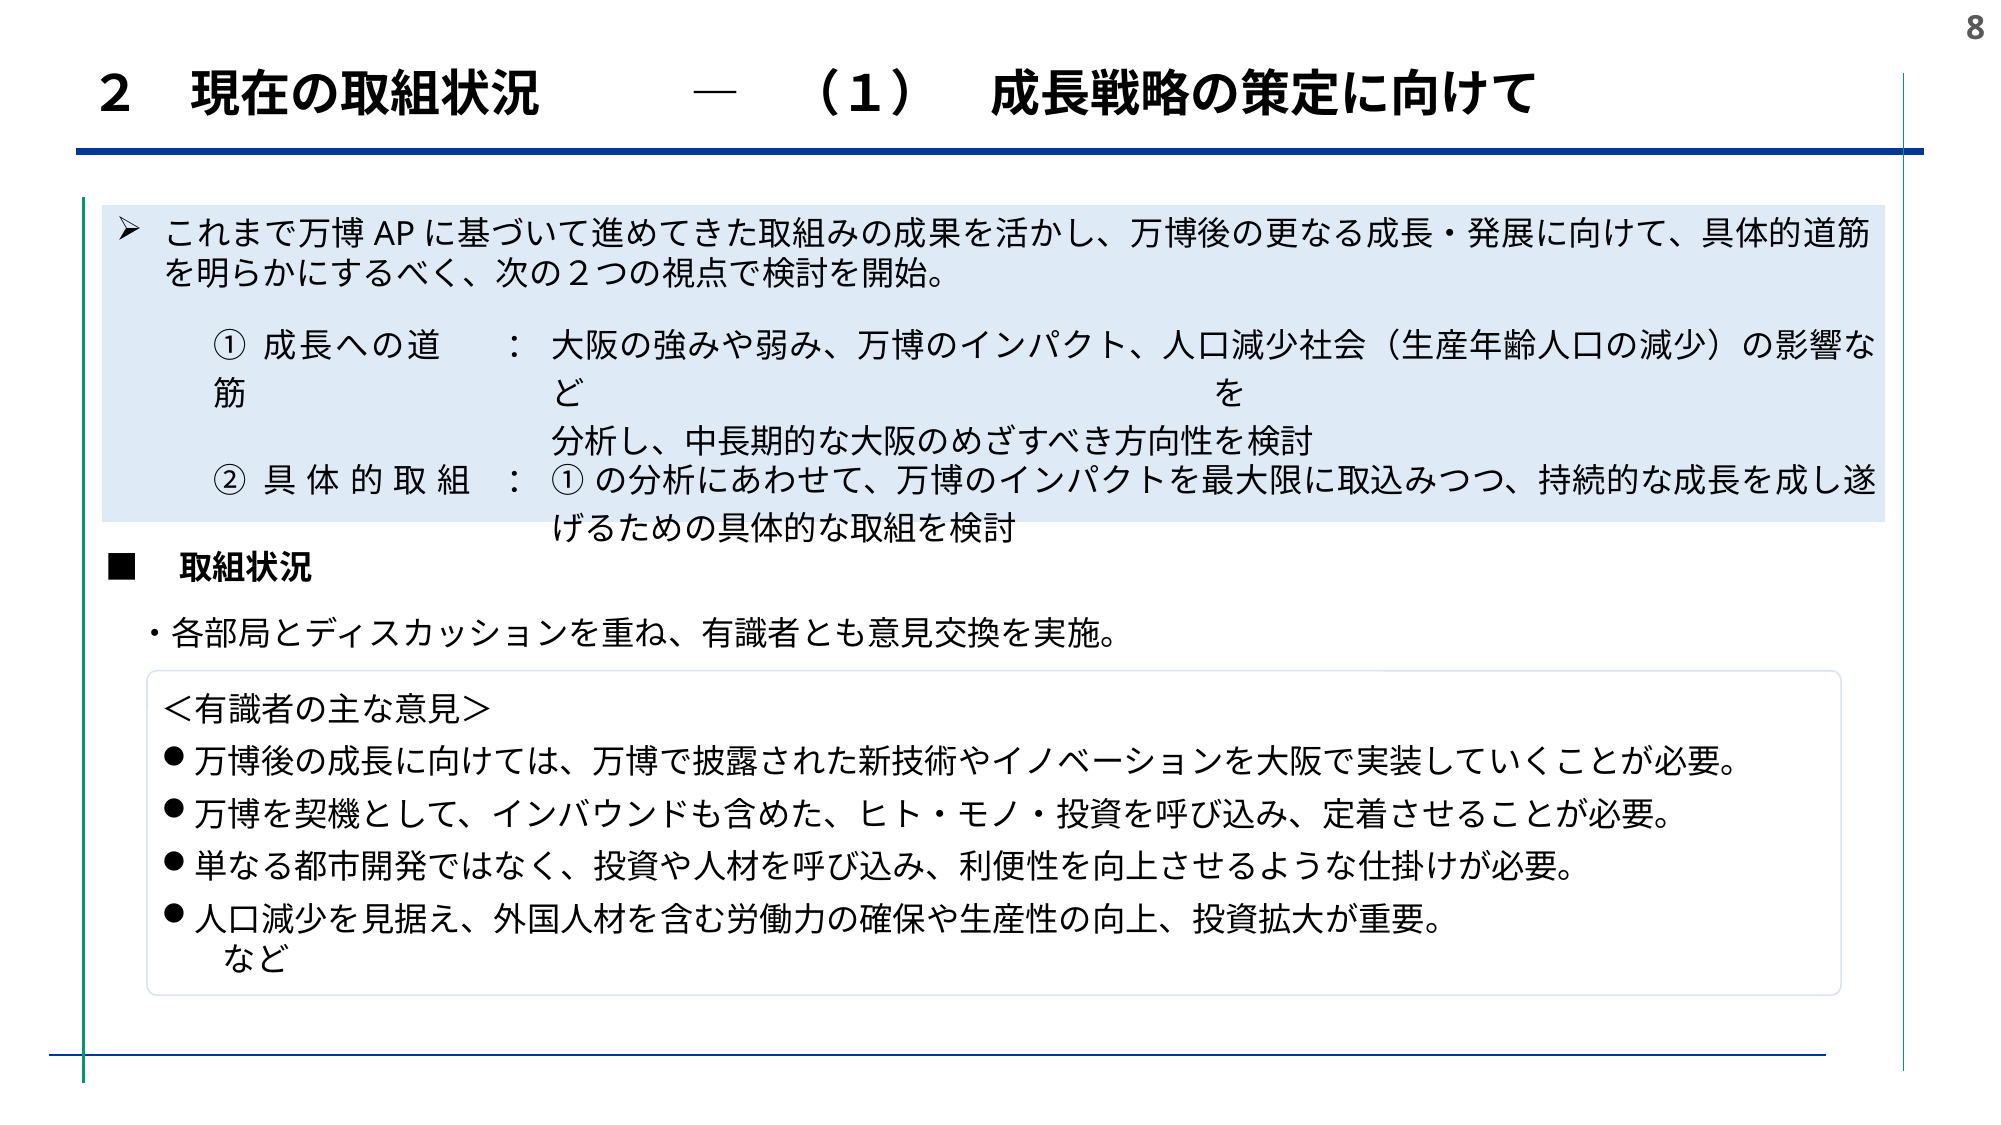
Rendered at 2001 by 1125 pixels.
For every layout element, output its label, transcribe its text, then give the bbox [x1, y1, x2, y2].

table_cell ①の分析にあわせて、万博のインパクトを最大限に取込みつつ、持続的な成長を成し遂げるための具体的な取組を検討 [536, 447, 1892, 541]
table_cell ： [491, 447, 536, 541]
text_box これまで万博APに基づいて進めてきた取組みの成果を活かし、万博後の更なる成長・発展に向けて、具体的道筋を明らかにするべく、次の２つの視点で検討を開始。 [101, 205, 1886, 522]
table_header 大阪の強みや弱み、万博のインパクト、人口減少社会（生産年齢人口の減少）の影響などを 分析し、中長期的な大阪のめざすべき方向性を検討 [536, 312, 1892, 447]
slide_number 7 [1550, 0, 2000, 60]
table_header ① 成長への道筋 [198, 312, 491, 447]
table_cell ② 具体的取組 [198, 447, 491, 541]
text_box ＜有識者の主な意見＞ 万博後の成長に向けては、万博で披露された新技術やイノベーションを大阪で実装していくことが必要。 万博を契機として、インバウンドも含めた、ヒト・モノ・投資を呼び込み、定着させることが必要。 単なる都市開発ではなく、投資や人材を呼び込み、利便性を向上させるような仕掛けが必要。 人口減少を見据え、外国人材を含む労働力の確保や生産性の向上、投資拡大が重要。 など [146, 670, 1842, 996]
text_box ■ 取組状況 ・各部局とディスカッションを重ね、有識者とも意見交換を実施。 [89, 538, 1893, 670]
table_header ： [491, 312, 536, 447]
text_box ２ 現在の取組状況 ― （１） 成長戦略の策定に向けて [75, 53, 1641, 129]
